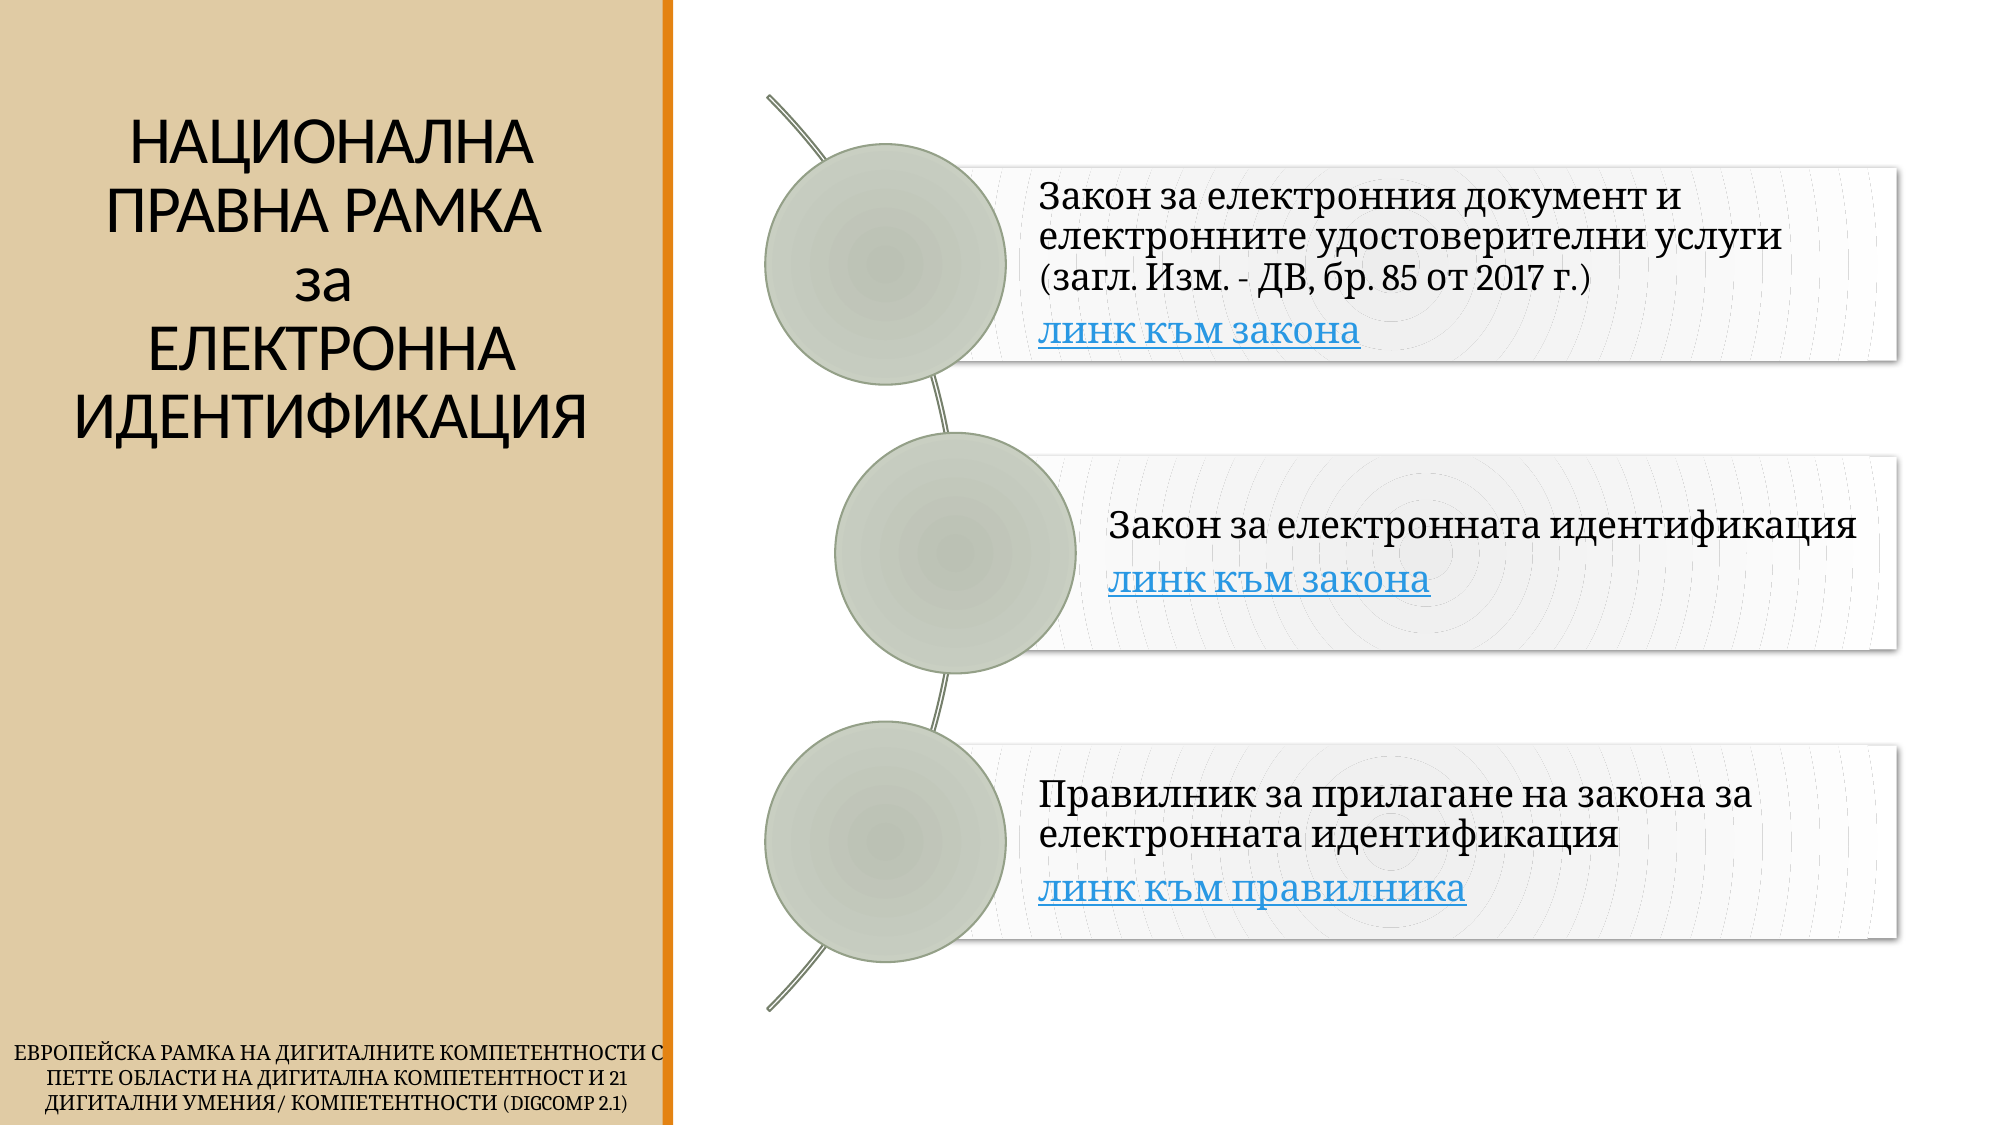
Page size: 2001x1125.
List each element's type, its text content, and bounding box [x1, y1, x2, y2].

footer Европейска Рамка на дигиталните компетентности с петте области на дигитална компетентност и 21 дигитални умения/ компетентности (DigComp 2.1) [0, 1034, 674, 1120]
title НАЦИОНАЛНА ПРАВНА РАМКА за ЕЛЕКТРОННА ИДЕНТИФИКАЦИЯ [35, 97, 628, 464]
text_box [751, 71, 1911, 1035]
